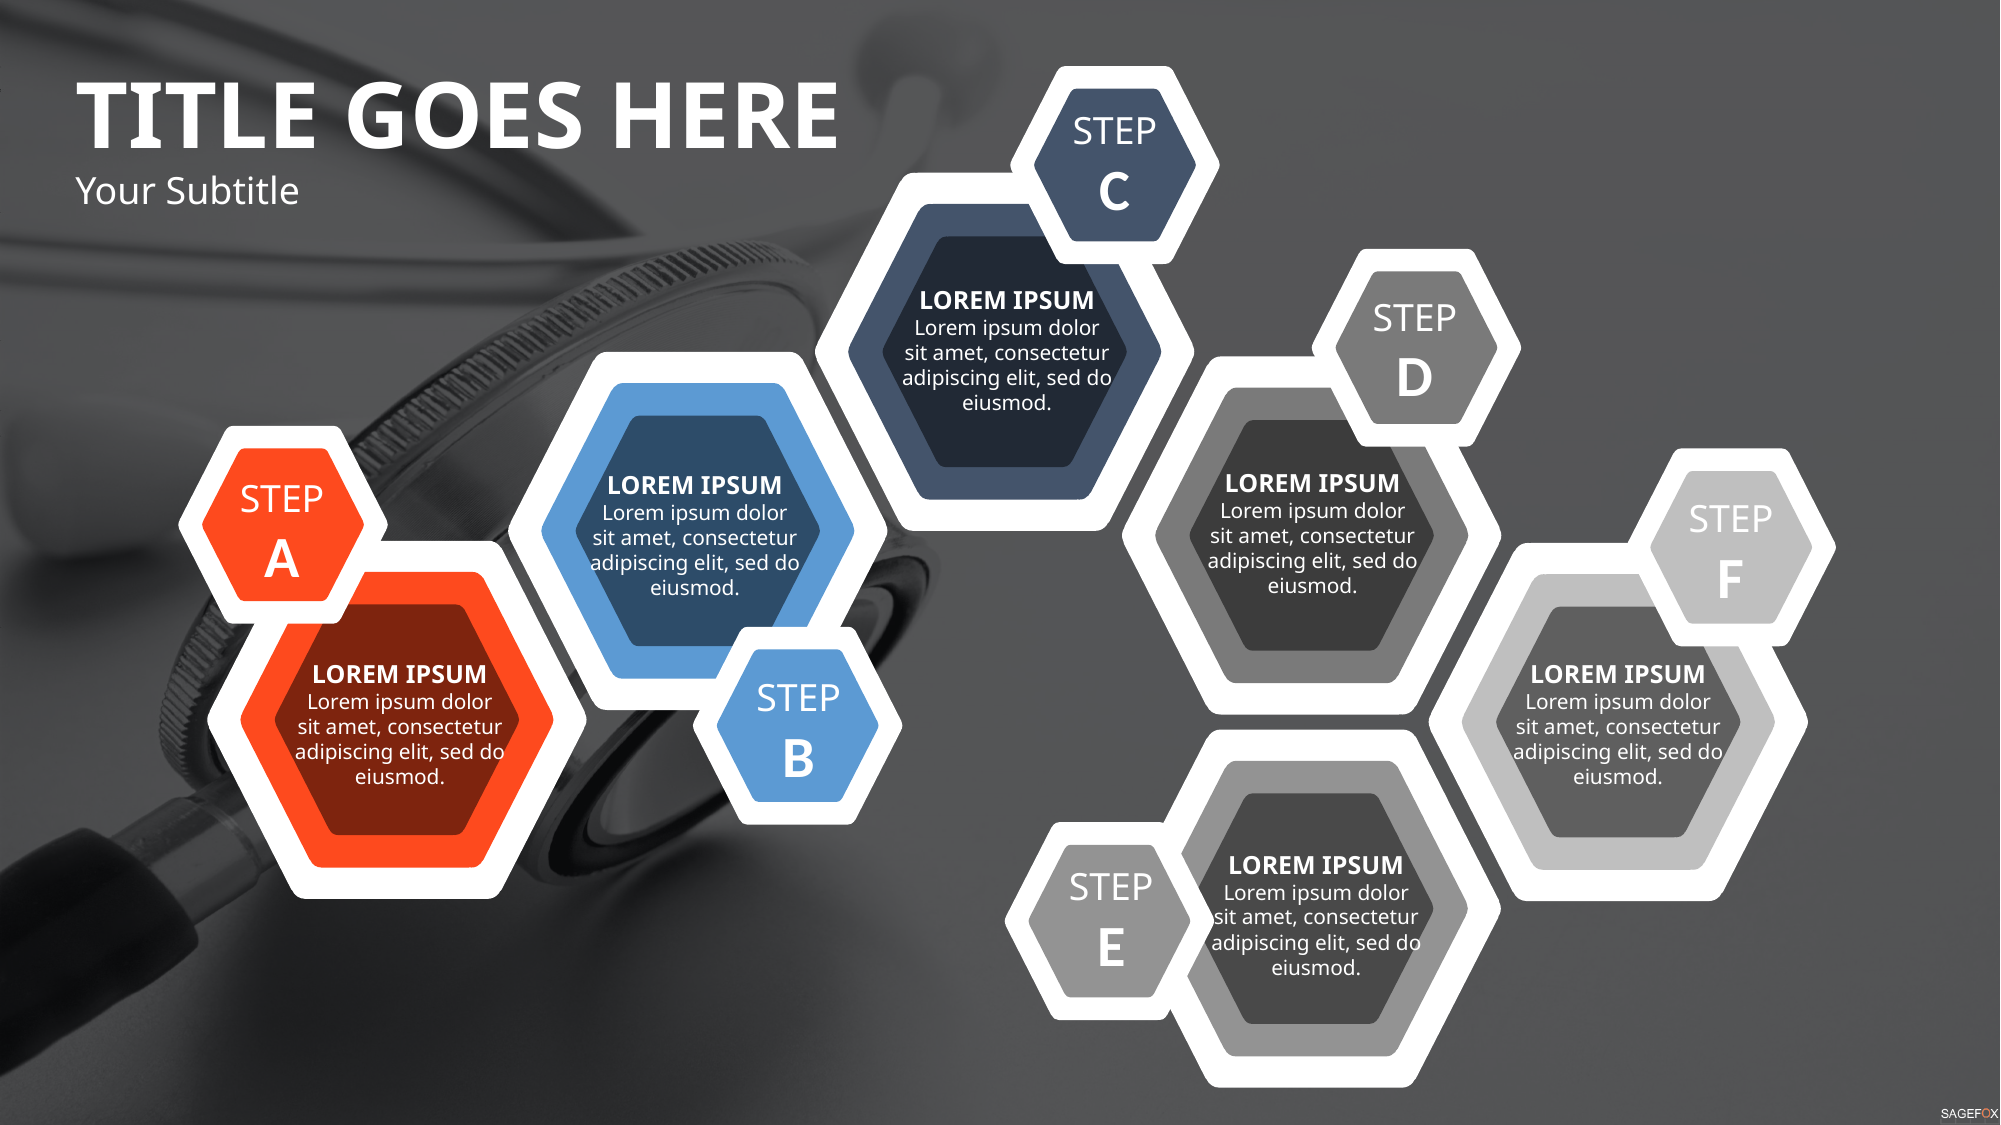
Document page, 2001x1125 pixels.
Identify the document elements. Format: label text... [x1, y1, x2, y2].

text_box TITLE GOES HERE Your Subtitle [60, 49, 1036, 220]
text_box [207, 540, 587, 899]
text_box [1122, 356, 1502, 715]
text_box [814, 172, 1195, 531]
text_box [1010, 66, 1220, 265]
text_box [1626, 448, 1836, 647]
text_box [1428, 542, 1808, 902]
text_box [1004, 822, 1215, 1021]
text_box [1311, 248, 1522, 447]
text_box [178, 425, 388, 624]
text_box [1121, 729, 1501, 1088]
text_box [508, 351, 888, 710]
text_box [692, 626, 903, 825]
picture [1940, 0, 2001, 1125]
